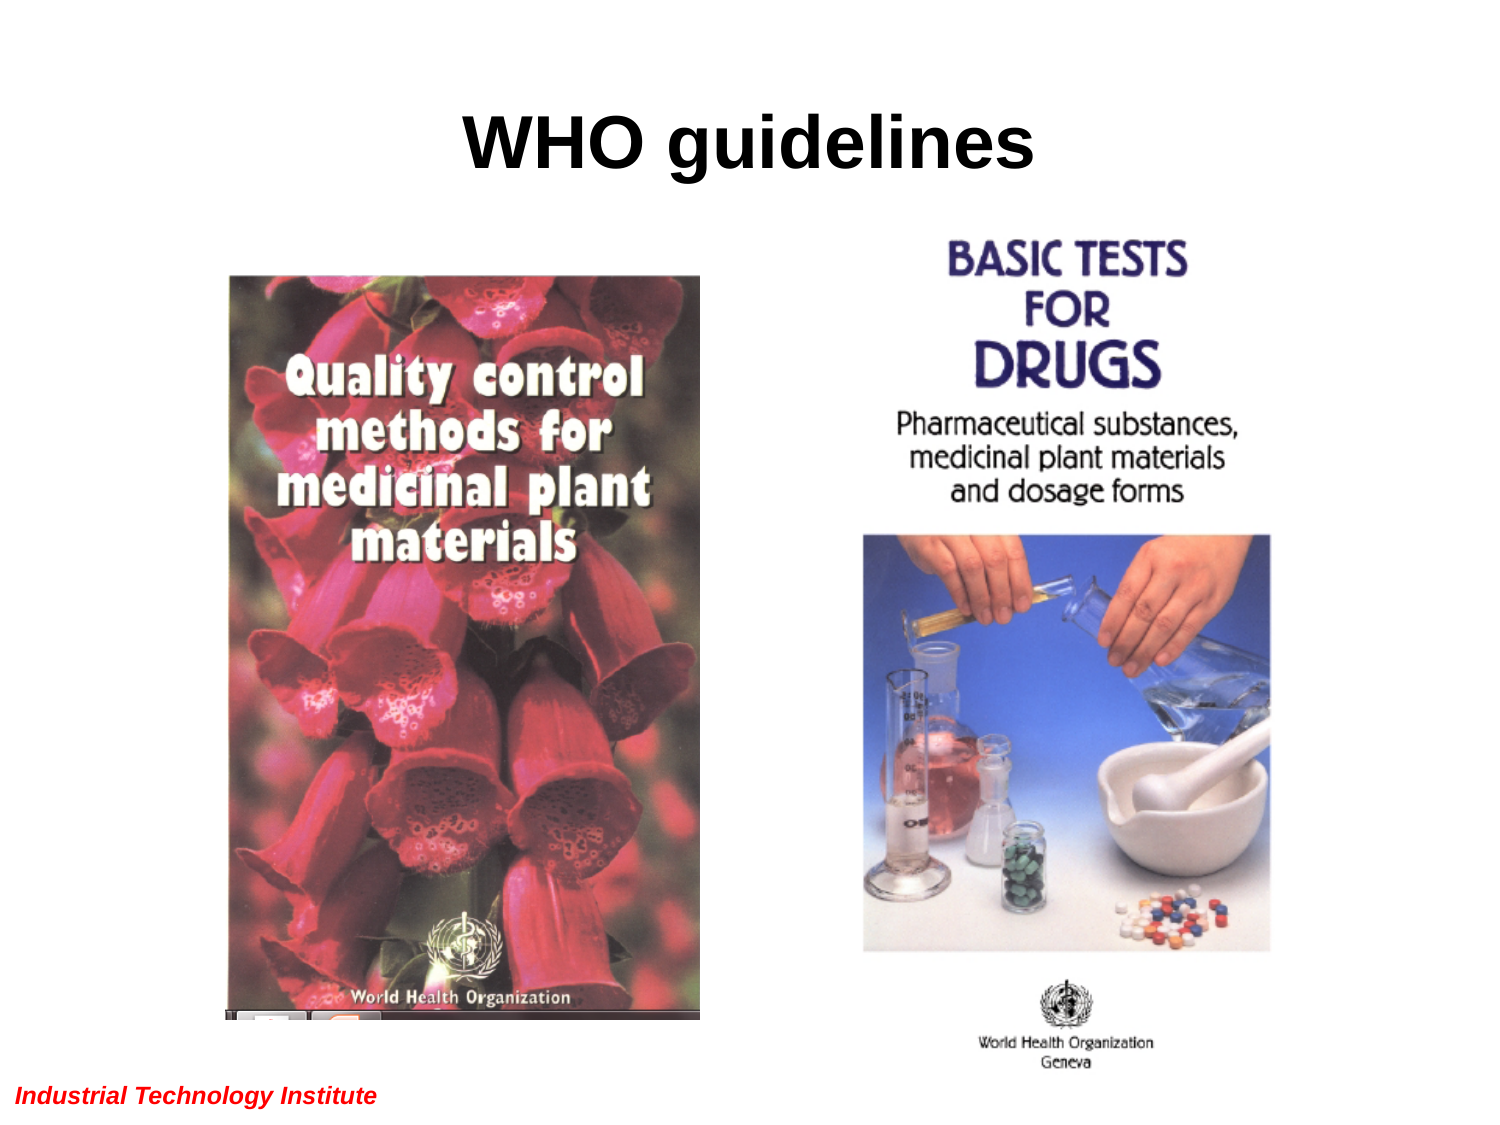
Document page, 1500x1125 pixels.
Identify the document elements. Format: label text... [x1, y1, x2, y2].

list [224, 274, 701, 1020]
title WHO guidelines [75, 45, 1425, 233]
picture [862, 237, 1276, 1088]
text_box Industrial Technology Institute [0, 1065, 400, 1125]
